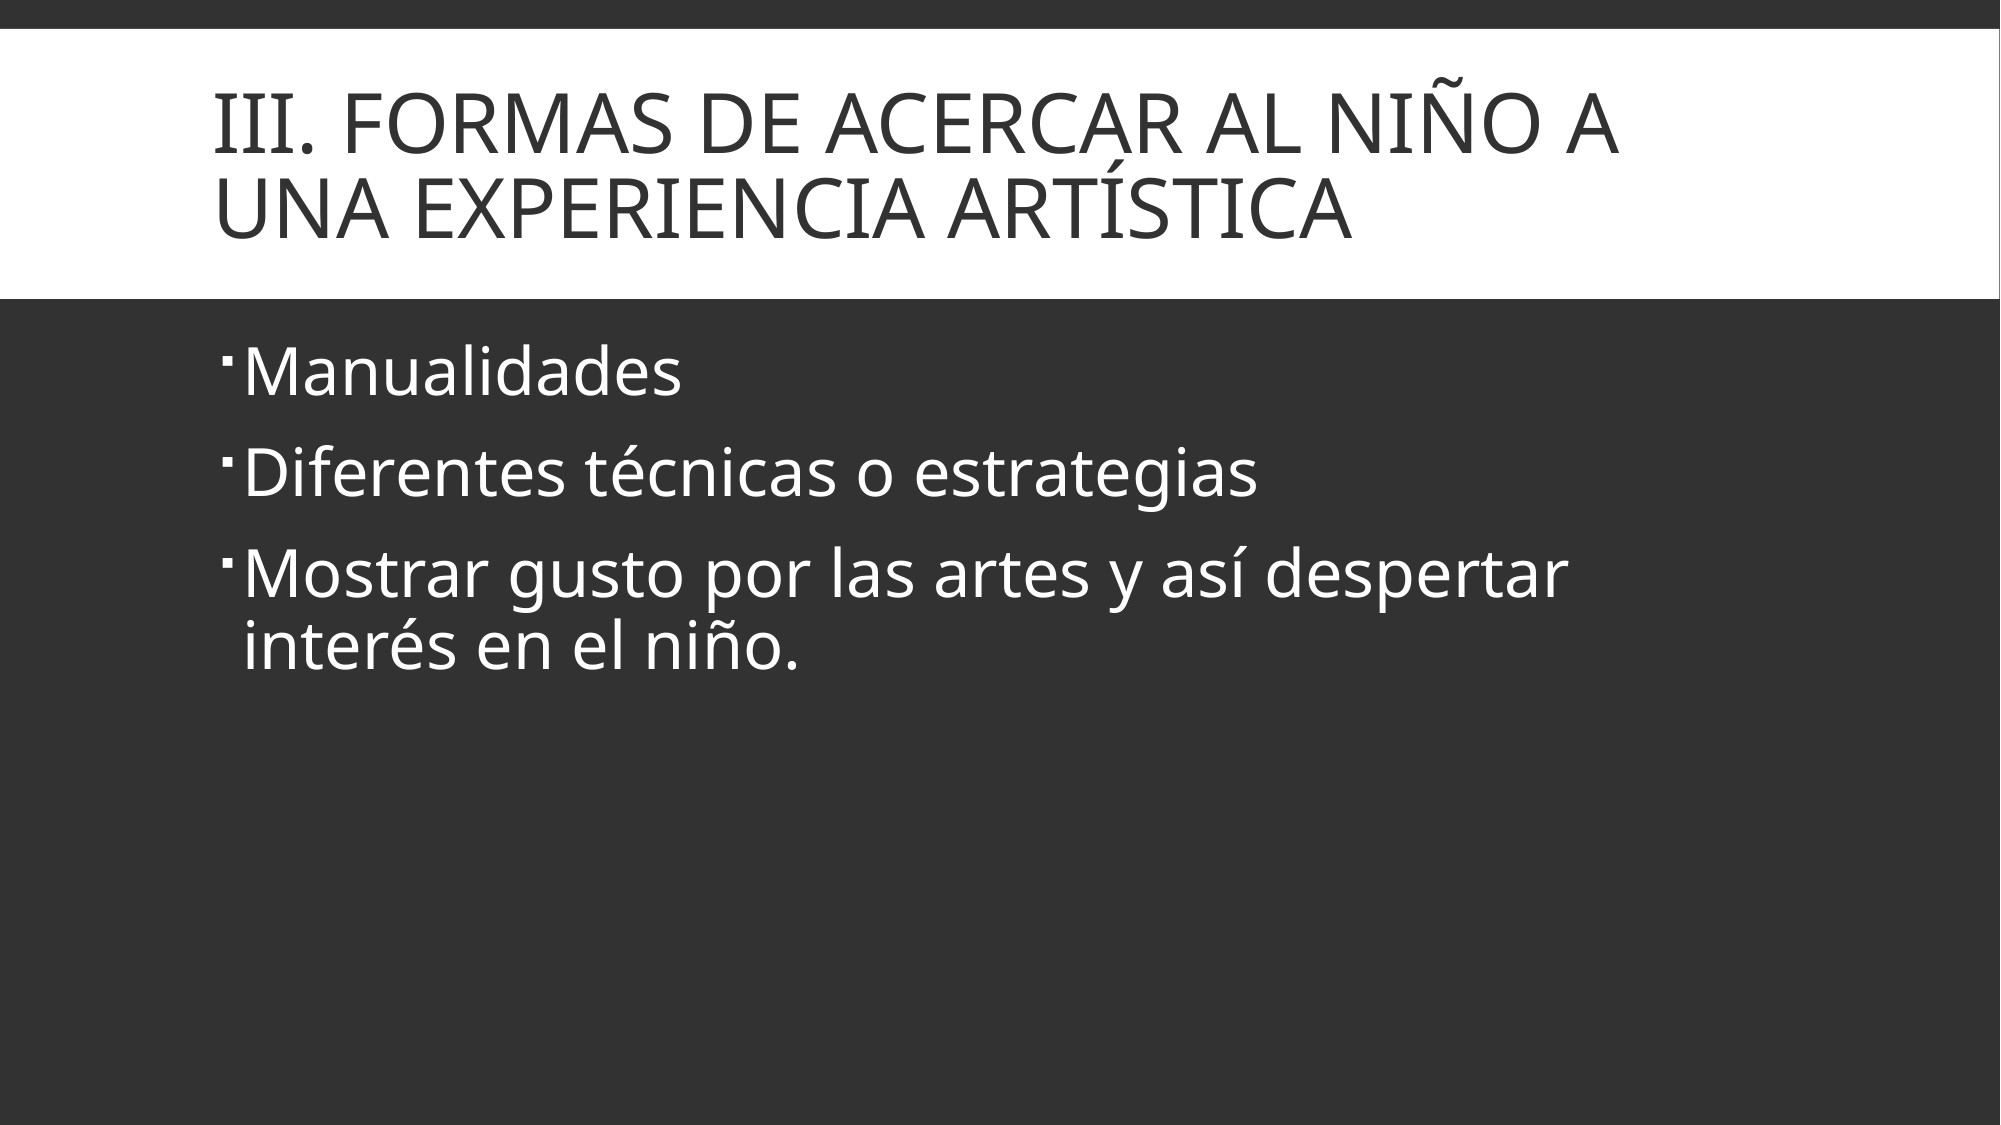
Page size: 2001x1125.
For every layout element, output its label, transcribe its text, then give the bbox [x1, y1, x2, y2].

title iii. Formas de acercar al niño a una experiencia artística [197, 46, 1803, 295]
list Manualidades Diferentes técnicas o estrategias Mostrar gusto por las artes y así despertar interés en el niño. [197, 329, 1803, 1020]
